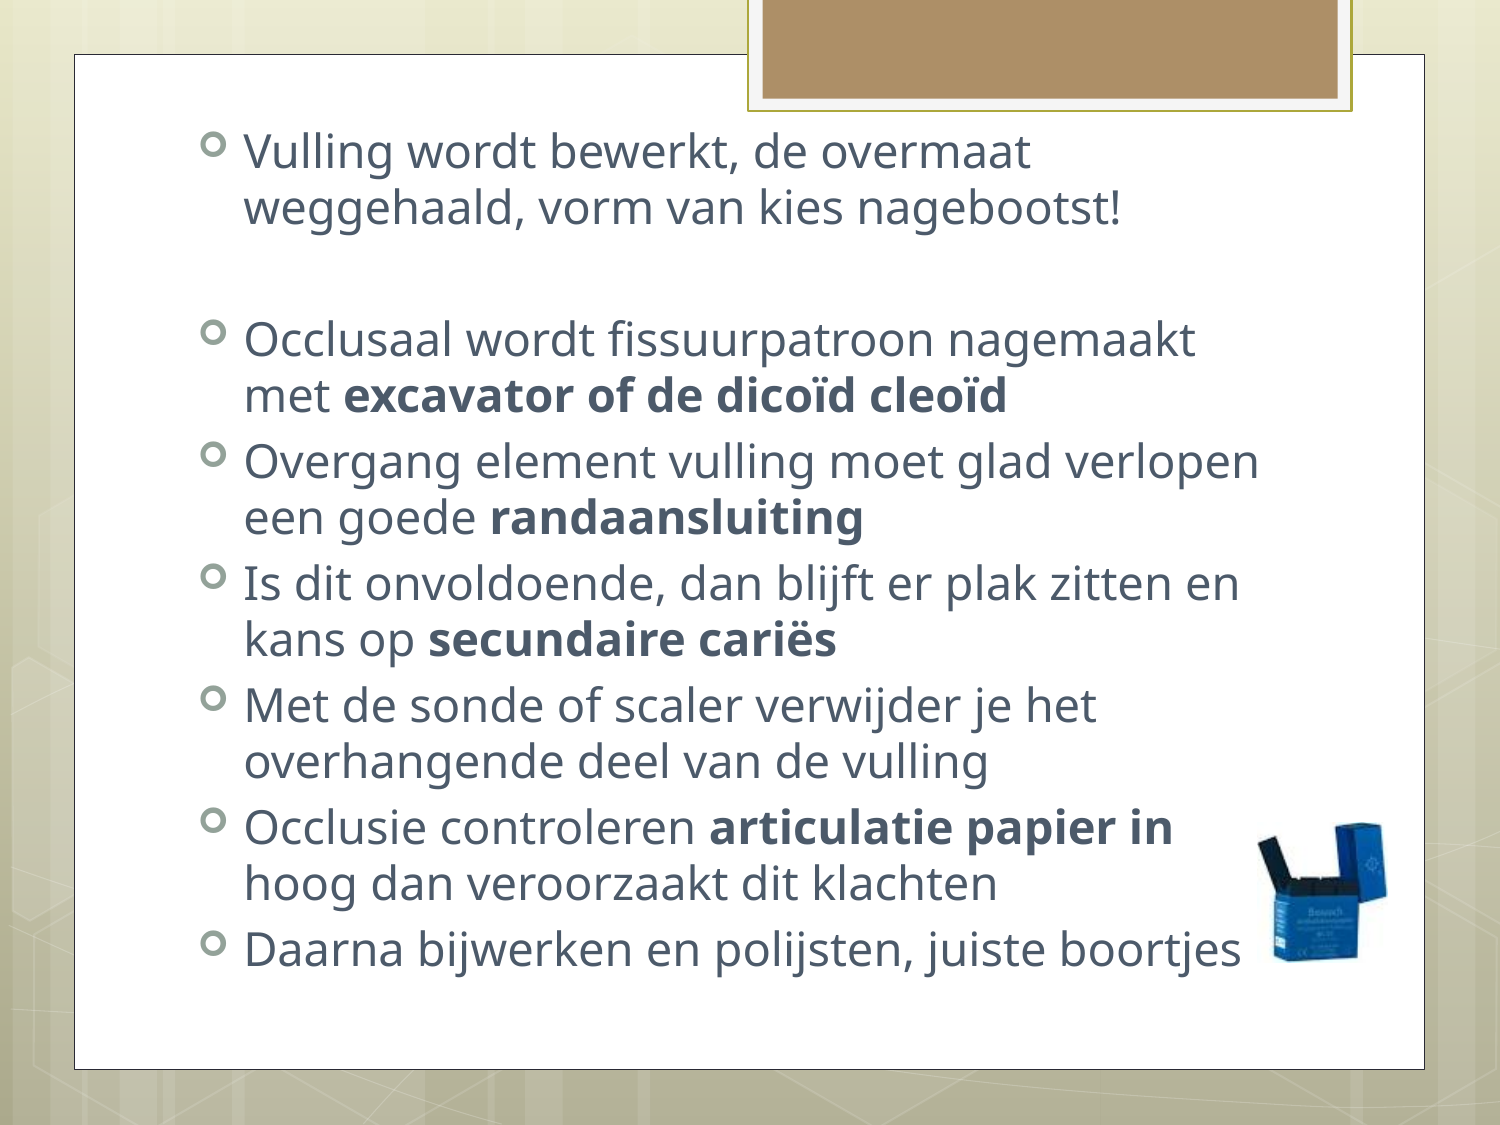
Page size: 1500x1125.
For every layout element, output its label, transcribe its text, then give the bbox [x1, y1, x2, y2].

list Vulling wordt bewerkt, de overmaat weggehaald, vorm van kies nagebootst! Occlusaal wordt fissuurpatroon nagemaakt met excavator of de dicoïd cleoïd Overgang element vulling moet glad verlopen een goede randaansluiting Is dit onvoldoende, dan blijft er plak zitten en kans op secundaire cariës Met de sonde of scaler verwijder je het overhangende deel van de vulling Occlusie controleren articulatie papier in hoog dan veroorzaakt dit klachten Daarna bijwerken en polijsten, juiste boortjes [171, 113, 1283, 988]
picture [1257, 822, 1388, 964]
